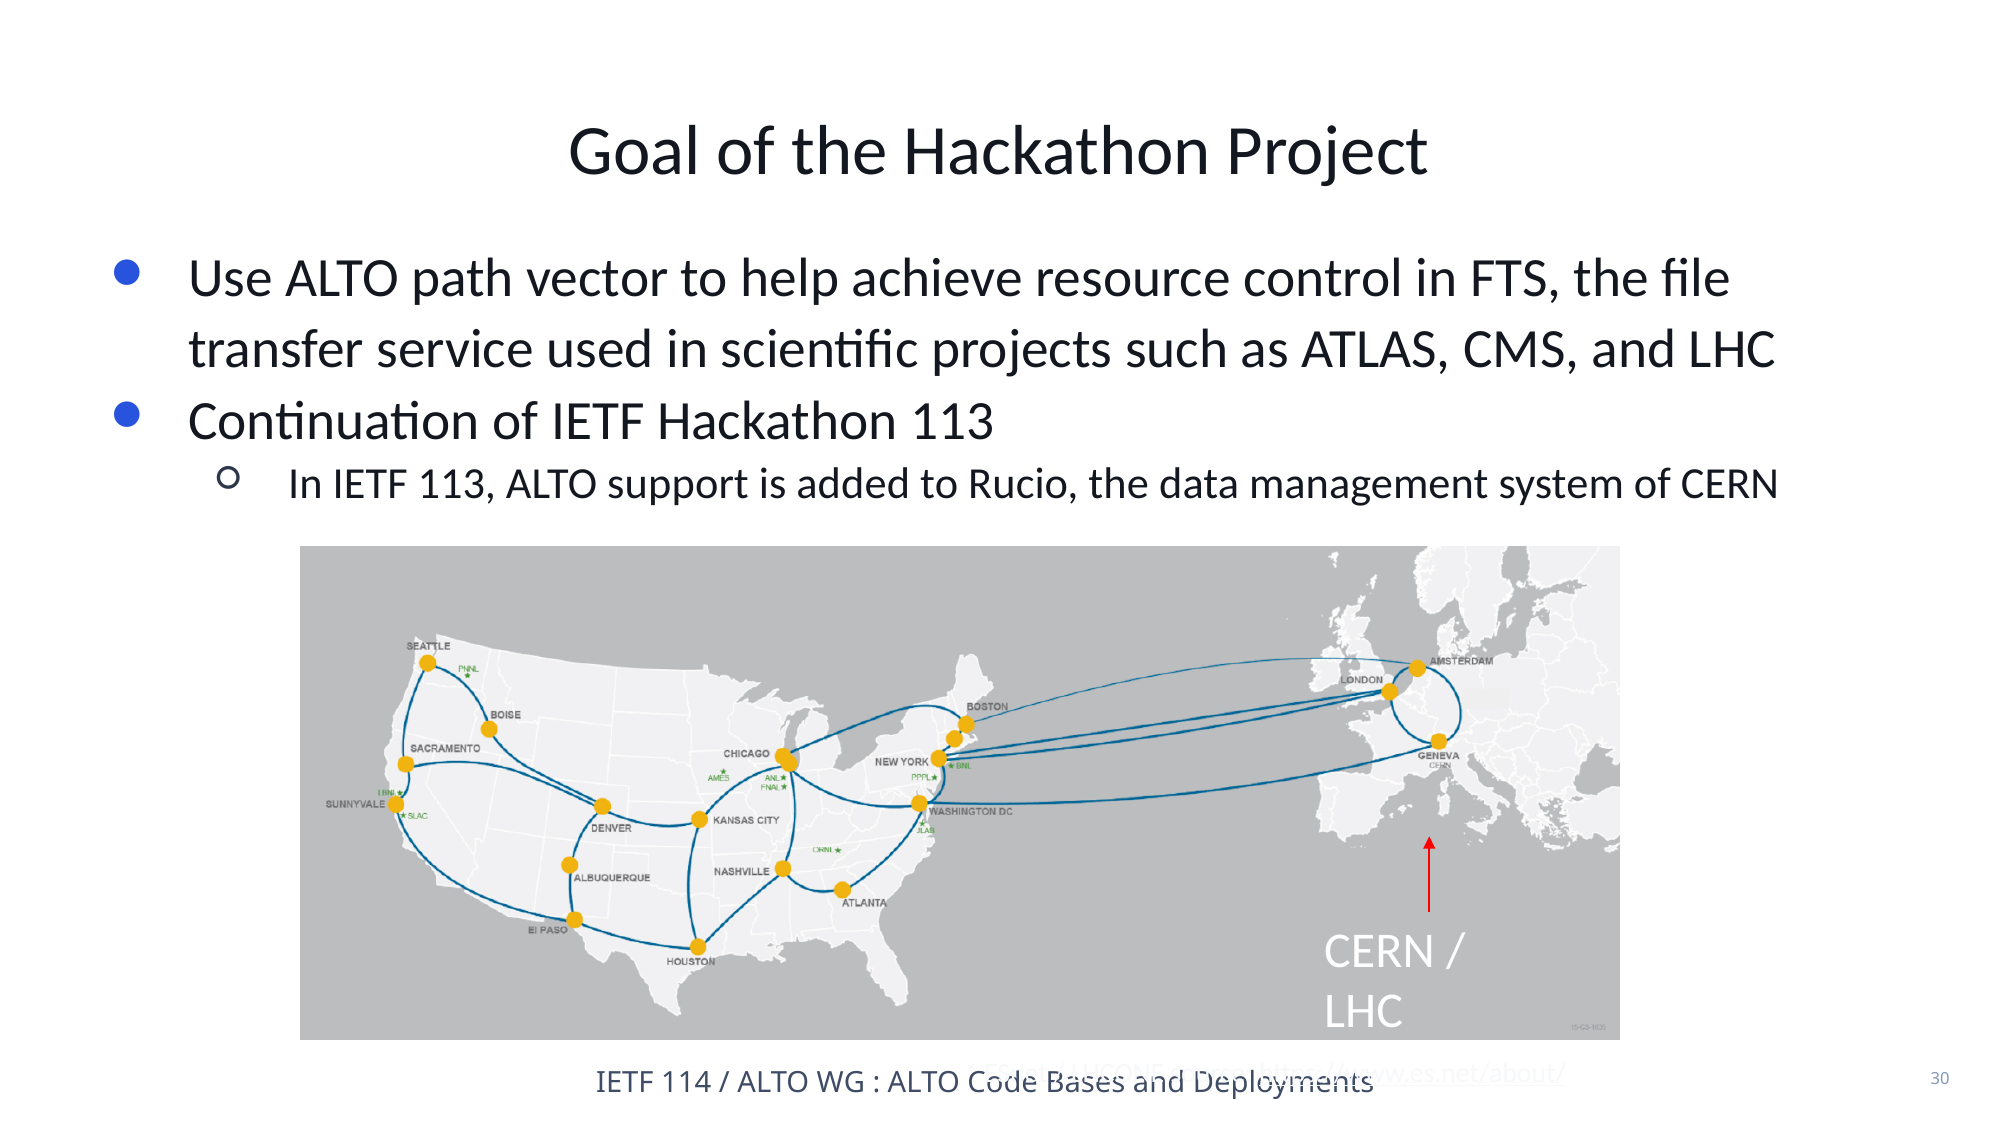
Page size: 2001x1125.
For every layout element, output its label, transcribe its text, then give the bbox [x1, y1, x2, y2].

text_box * ESnet / LHCONE source: https://www.es.net/about/ [944, 1040, 1620, 1106]
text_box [300, 545, 1620, 1040]
title Goal of the Hackathon Project [68, 97, 1932, 216]
list Use ALTO path vector to help achieve resource control in FTS, the file transfer service used in scientific projects such as ATLAS, CMS, and LHC Continuation of IETF Hackathon 113 In IETF 113, ALTO support is added to Rucio, the data management system of CERN [68, 216, 1932, 964]
